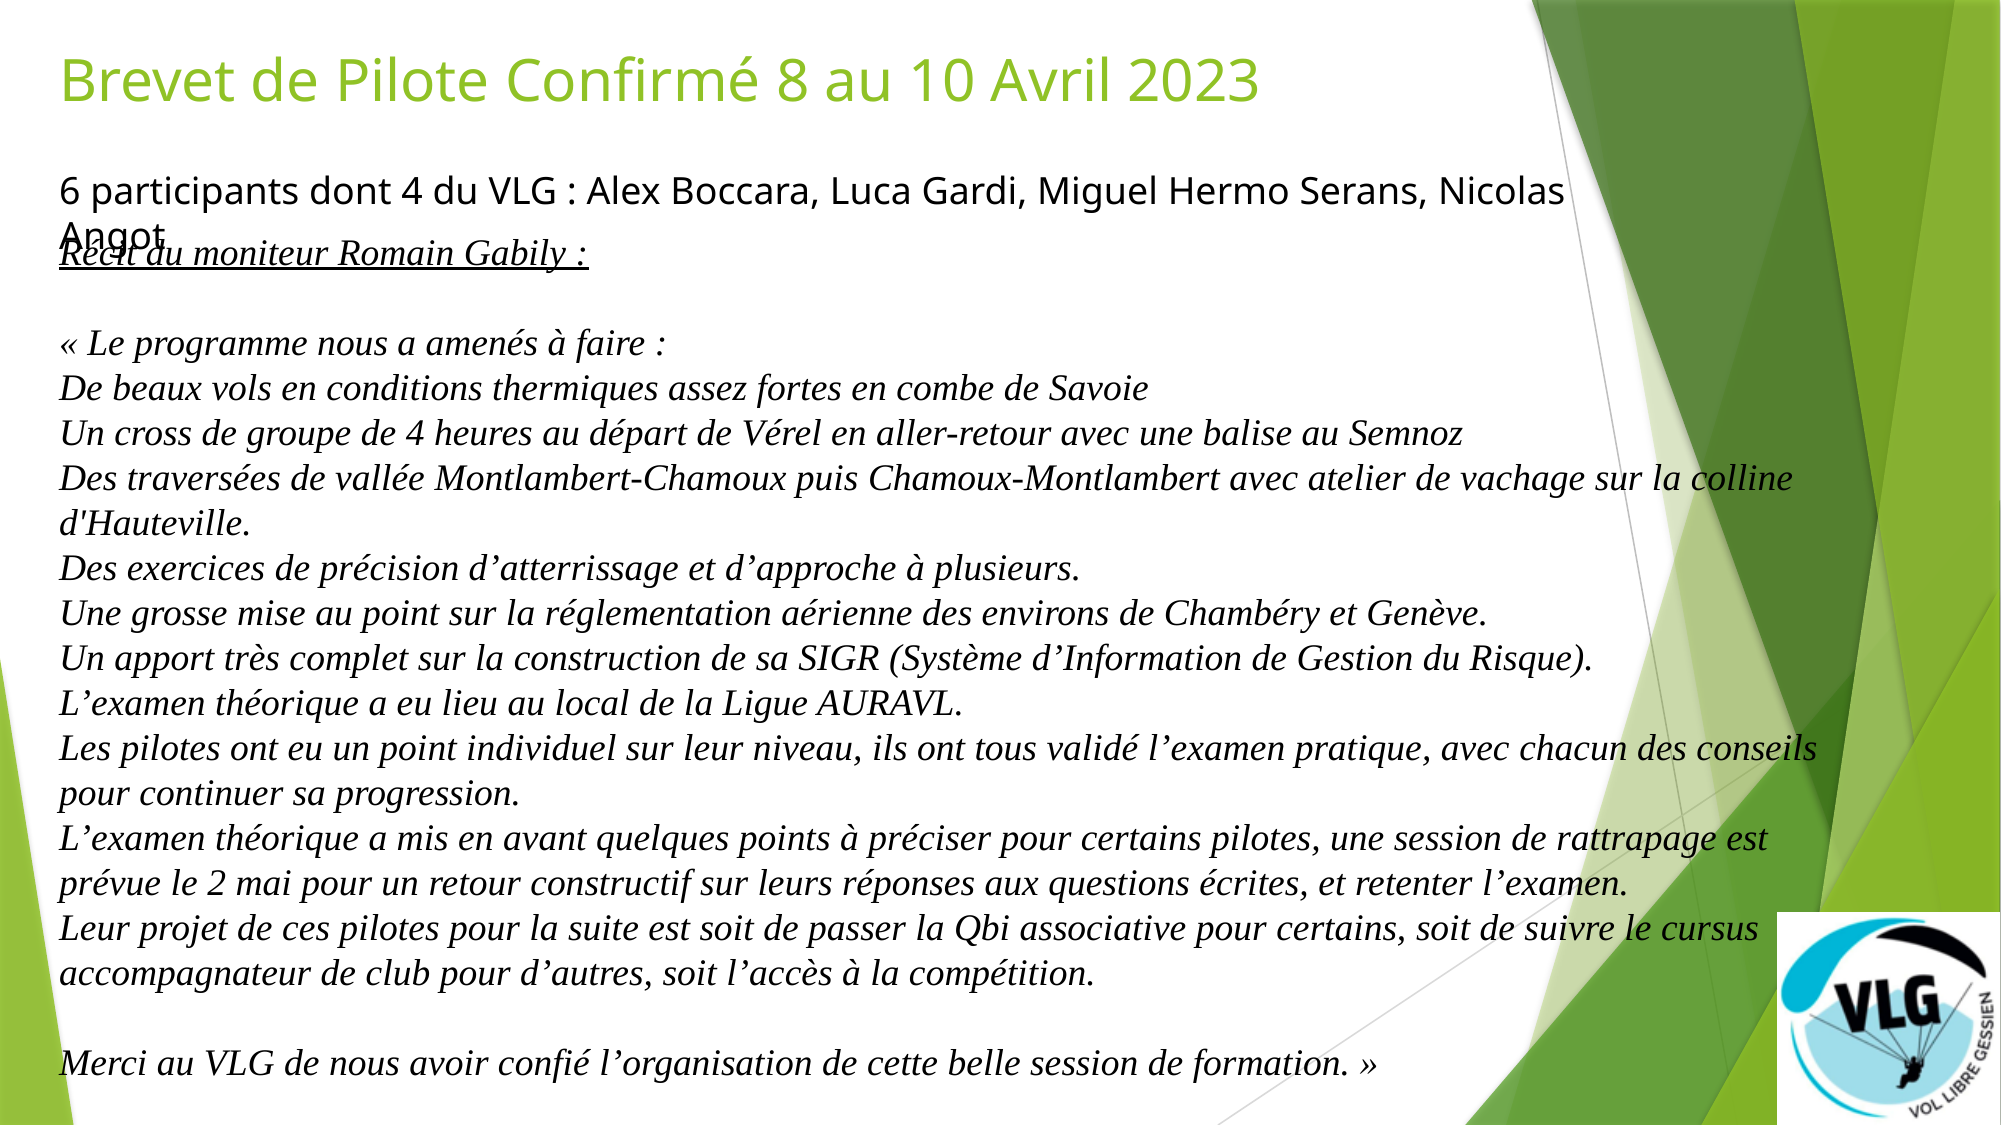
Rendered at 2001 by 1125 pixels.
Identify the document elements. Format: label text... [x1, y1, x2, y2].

text_box 6 participants dont 4 du VLG : Alex Boccara, Luca Gardi, Miguel Hermo Serans, Nicolas Angot [44, 159, 1689, 220]
title Brevet de Pilote Confirmé 8 au 10 Avril 2023 [44, 35, 1455, 159]
picture [1776, 911, 2000, 1125]
text_box Récit du moniteur Romain Gabily : « Le programme nous a amenés à faire : De beaux vols en conditions thermiques assez fortes en combe de Savoie Un cross de groupe de 4 heures au départ de Vérel en aller-retour avec une balise au Semnoz Des traversées de vallée Montlambert-Chamoux puis Chamoux-Montlambert avec atelier de vachage sur la colline d'Hauteville. Des exercices de précision d’atterrissage et d’approche à plusieurs. Une grosse mise au point sur la réglementation aérienne des environs de Chambéry et Genève. Un apport très complet sur la construction de sa SIGR (Système d’Information de Gestion du Risque). L’examen théorique a eu lieu au local de la Ligue AURAVL. Les pilotes ont eu un point individuel sur leur niveau, ils ont tous validé l’examen pratique, avec chacun des conseils pour continuer sa progression. L’examen théorique a mis en avant quelques points à préciser pour certains pilotes, une session de rattrapage est prévue le 2 mai pour un retour constructif sur leurs réponses aux questions écrites, et retenter l’examen. Leur projet de ces pilotes pour la suite est soit de passer la Qbi associative pour certains, soit de suivre le cursus accompagnateur de club pour d’autres, soit l’accès à la compétition. Merci au VLG de nous avoir confié l’organisation de cette belle session de formation. » [44, 220, 1863, 1091]
